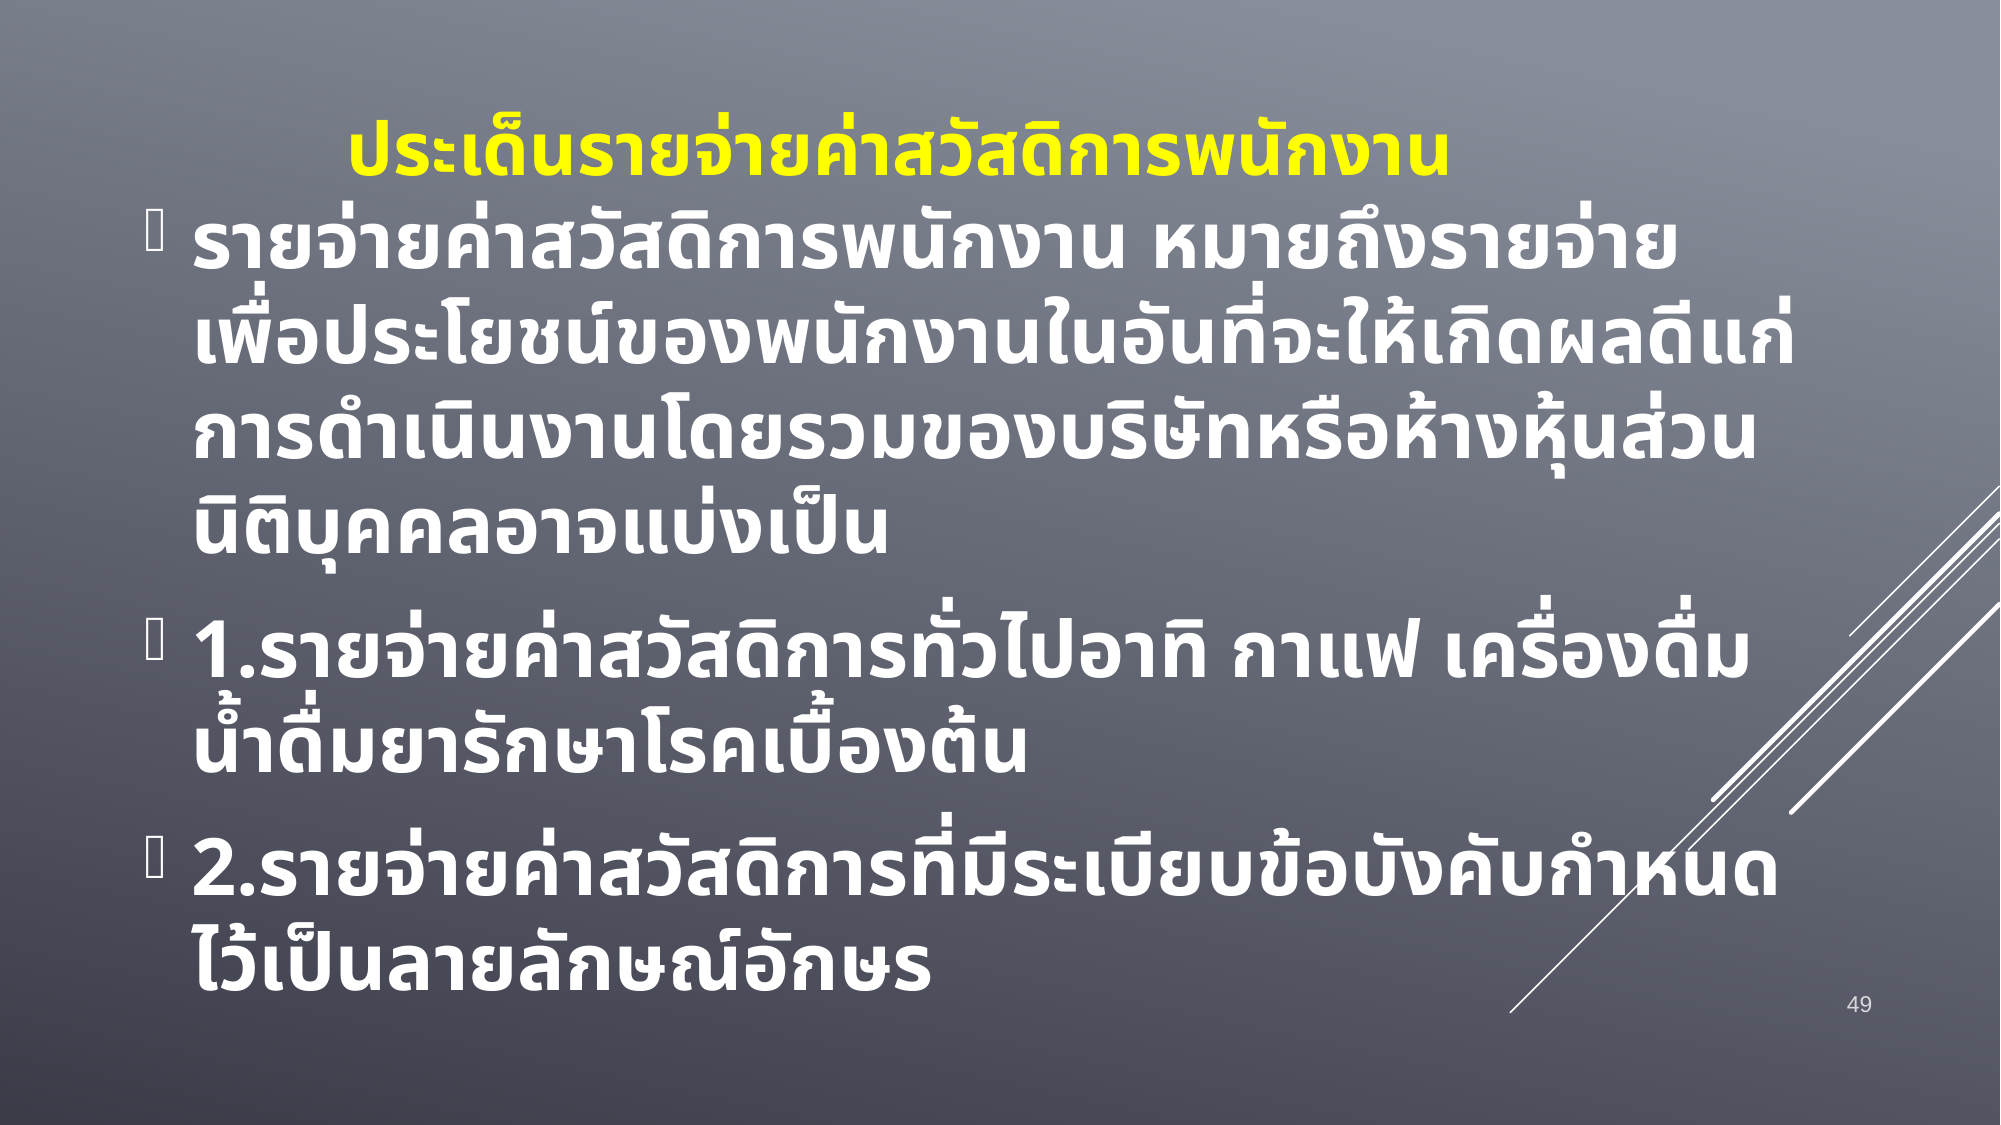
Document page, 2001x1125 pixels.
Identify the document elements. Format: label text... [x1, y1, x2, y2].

title ประเด็นรายจ่ายค่าสวัสดิการพนักงาน [324, 52, 1513, 240]
slide_number 49 [1700, 915, 1888, 1025]
list รายจ่ายค่าสวัสดิการพนักงาน หมายถึงรายจ่ายเพื่อประโยชน์ของพนักงานในอันที่จะให้เกิดผลดีแก่การดำเนินงานโดยรวมของบริษัทหรือห้างหุ้นส่วนนิติบุคคลอาจแบ่งเป็น 1.รายจ่ายค่าสวัสดิการทั่วไปอาทิ กาแฟ เครื่องดื่ม น้ำดื่มยารักษาโรคเบื้องต้น 2.รายจ่ายค่าสวัสดิการที่มีระเบียบข้อบังคับกำหนดไว้เป็นลายลักษณ์อักษร [129, 259, 1826, 936]
